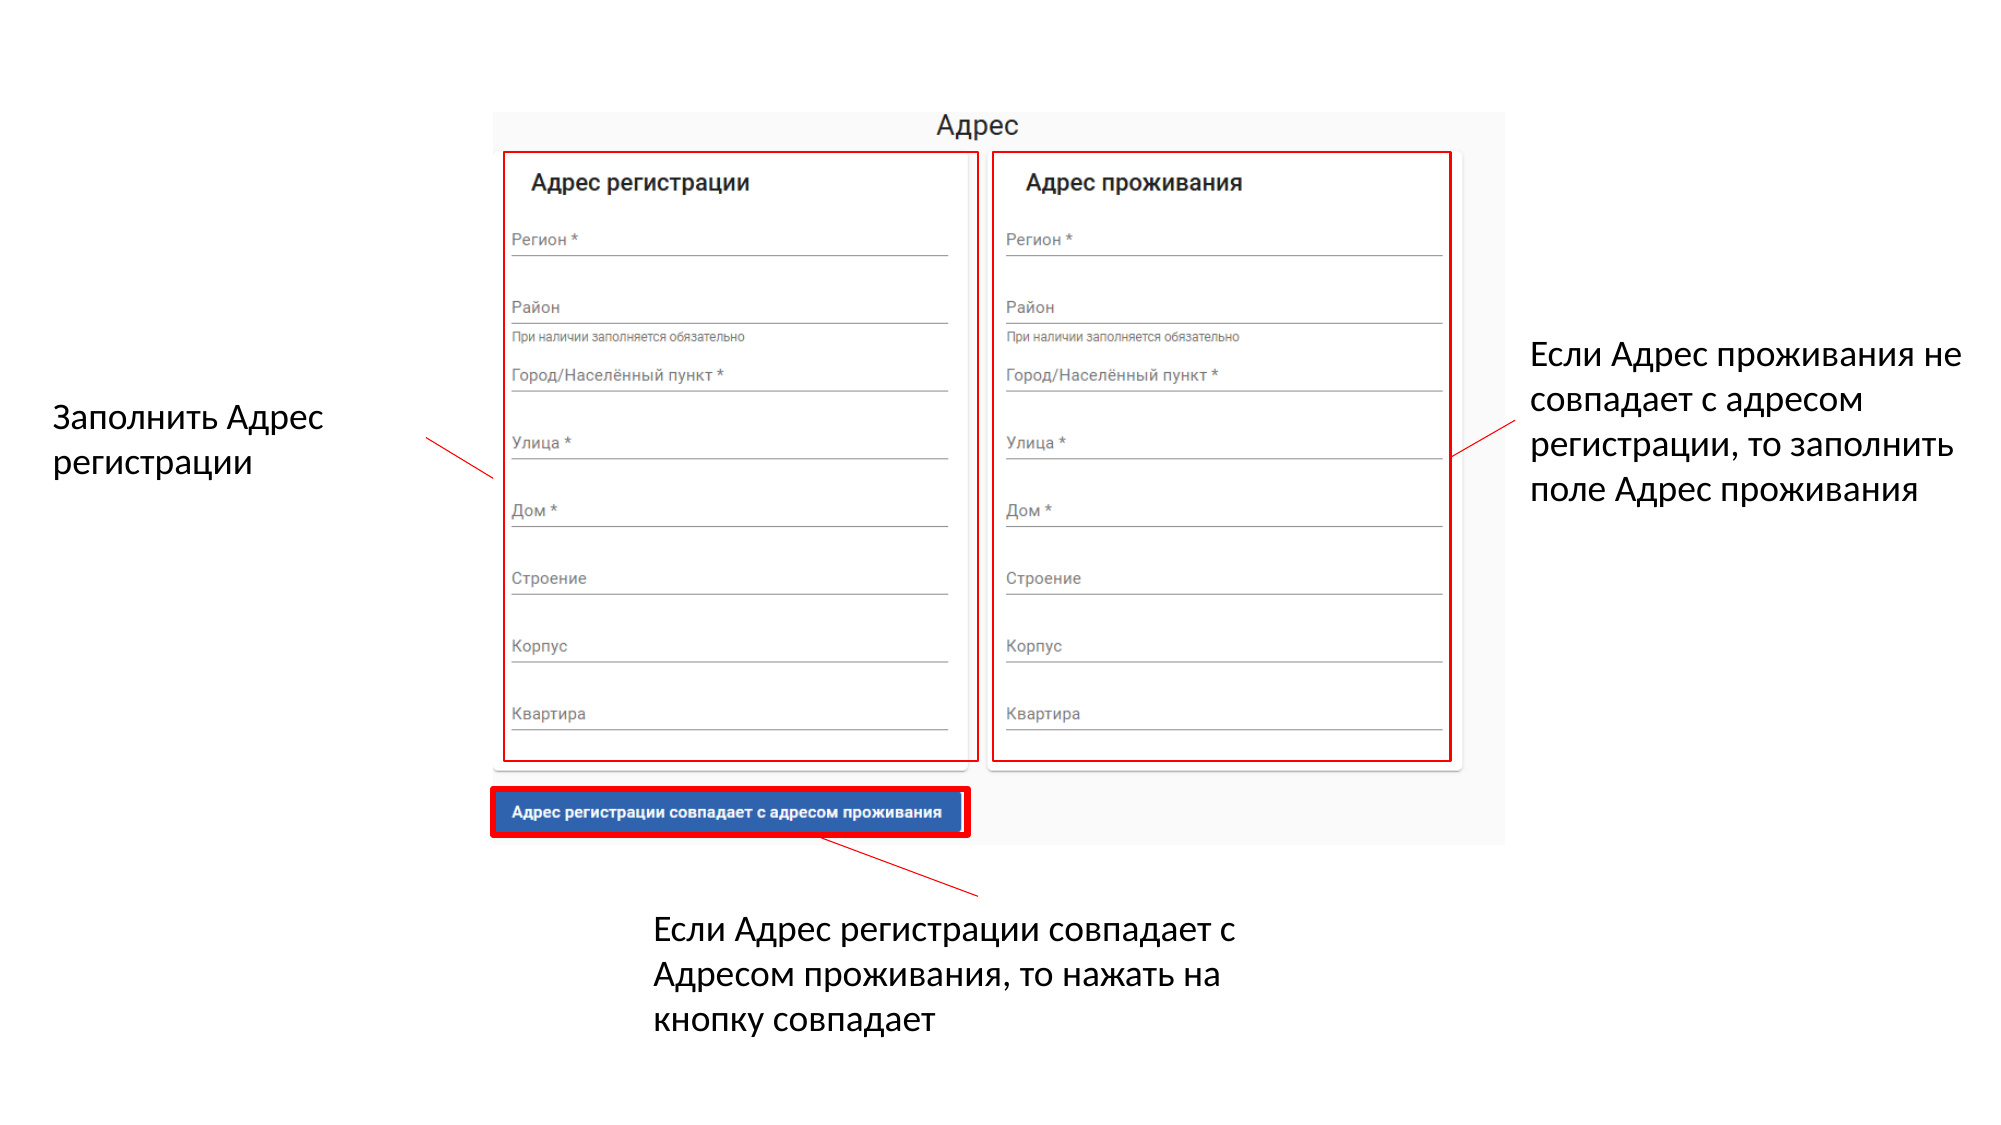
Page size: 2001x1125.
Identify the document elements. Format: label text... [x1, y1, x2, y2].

text_box Заполнить Адрес регистрации [37, 384, 426, 490]
text_box Если Адрес проживания не совпадает с адресом регистрации, то заполнить поле Адрес проживания [1515, 321, 1990, 517]
text_box Если Адрес регистрации совпадает с Адресом проживания, то нажать на кнопку совпадает [638, 896, 1318, 1047]
picture [493, 112, 1505, 845]
